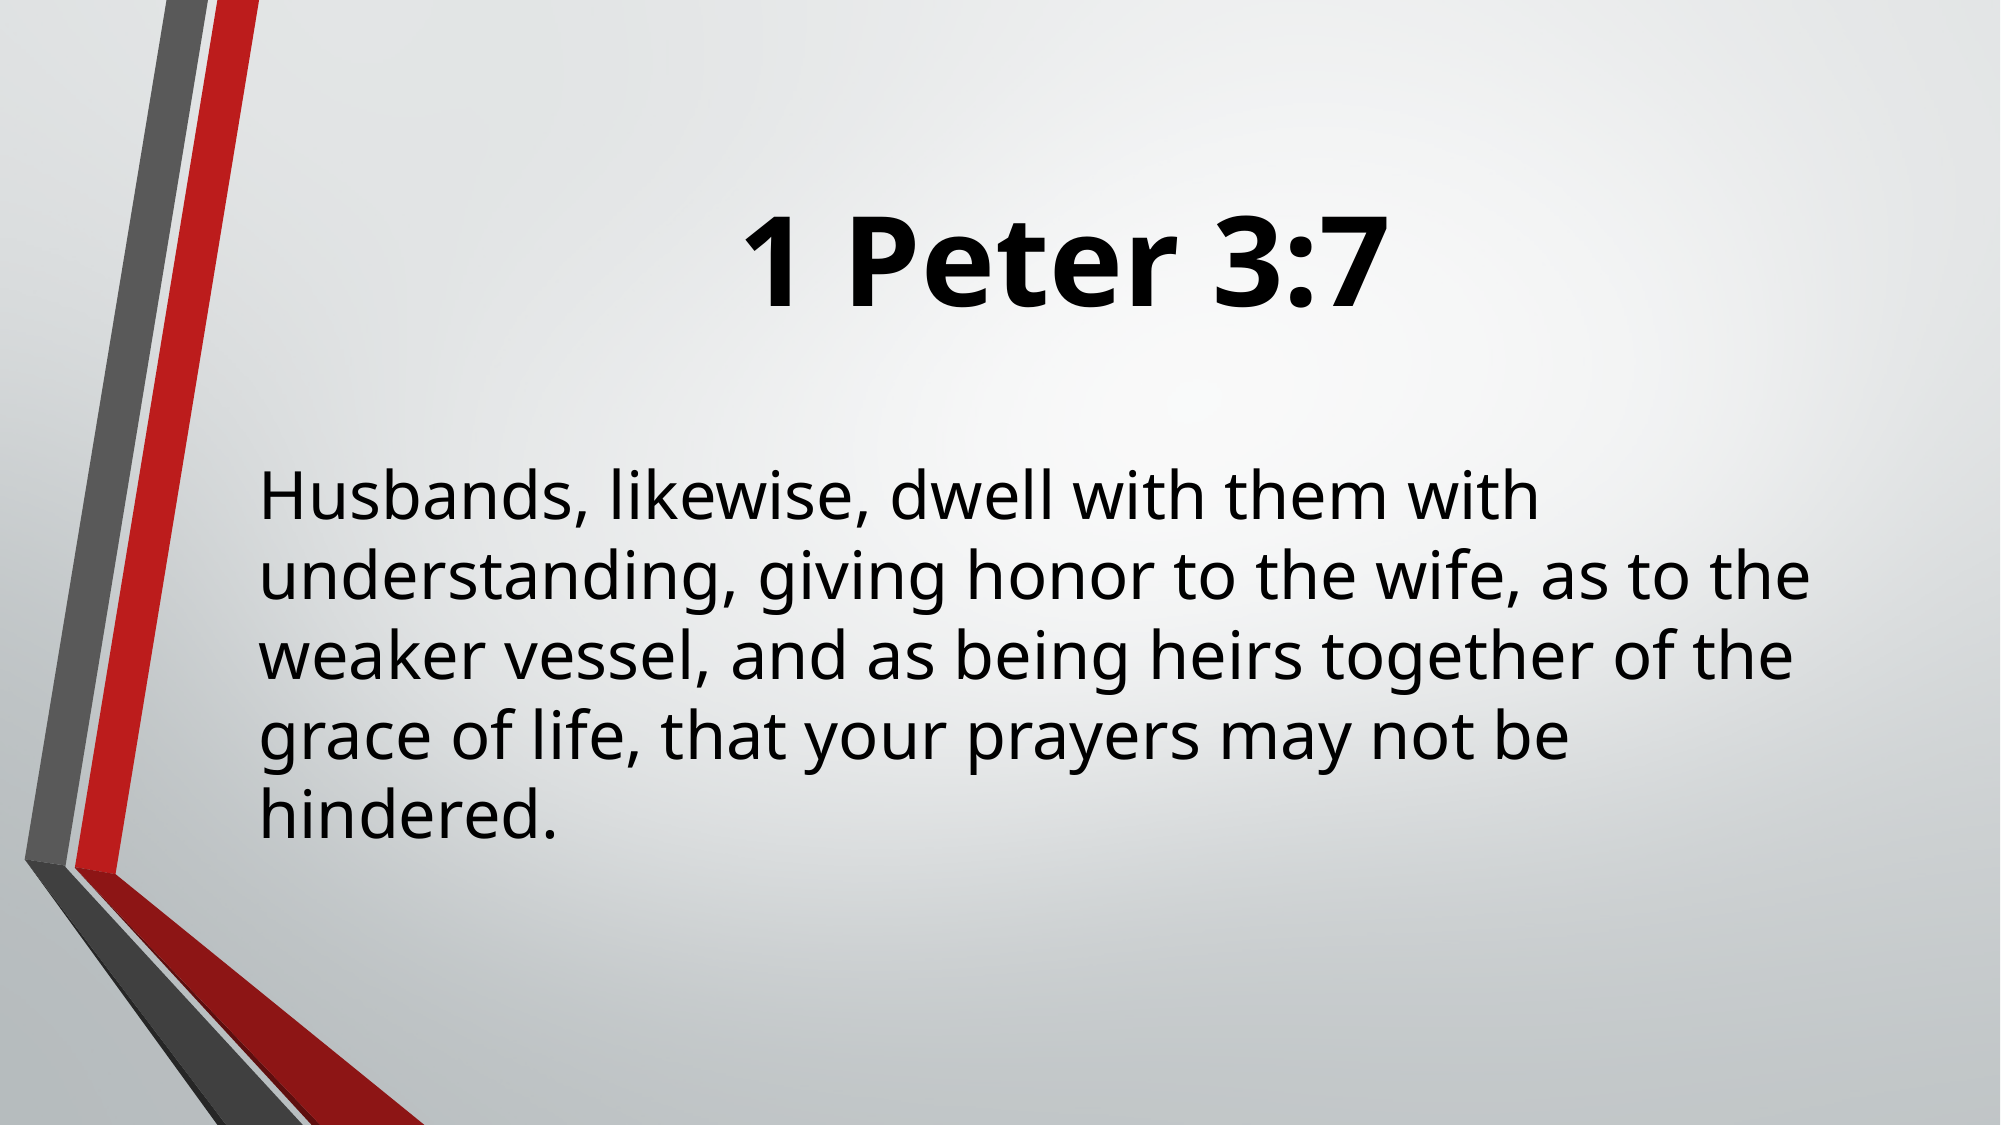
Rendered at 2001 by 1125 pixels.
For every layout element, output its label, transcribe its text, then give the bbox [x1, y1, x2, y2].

list Husbands, likewise, dwell with them with understanding, giving honor to the wife, as to the weaker vessel, and as being heirs together of the grace of life, that your prayers may not be hindered. [243, 437, 1887, 950]
title 1 Peter 3:7 [243, 112, 1887, 400]
